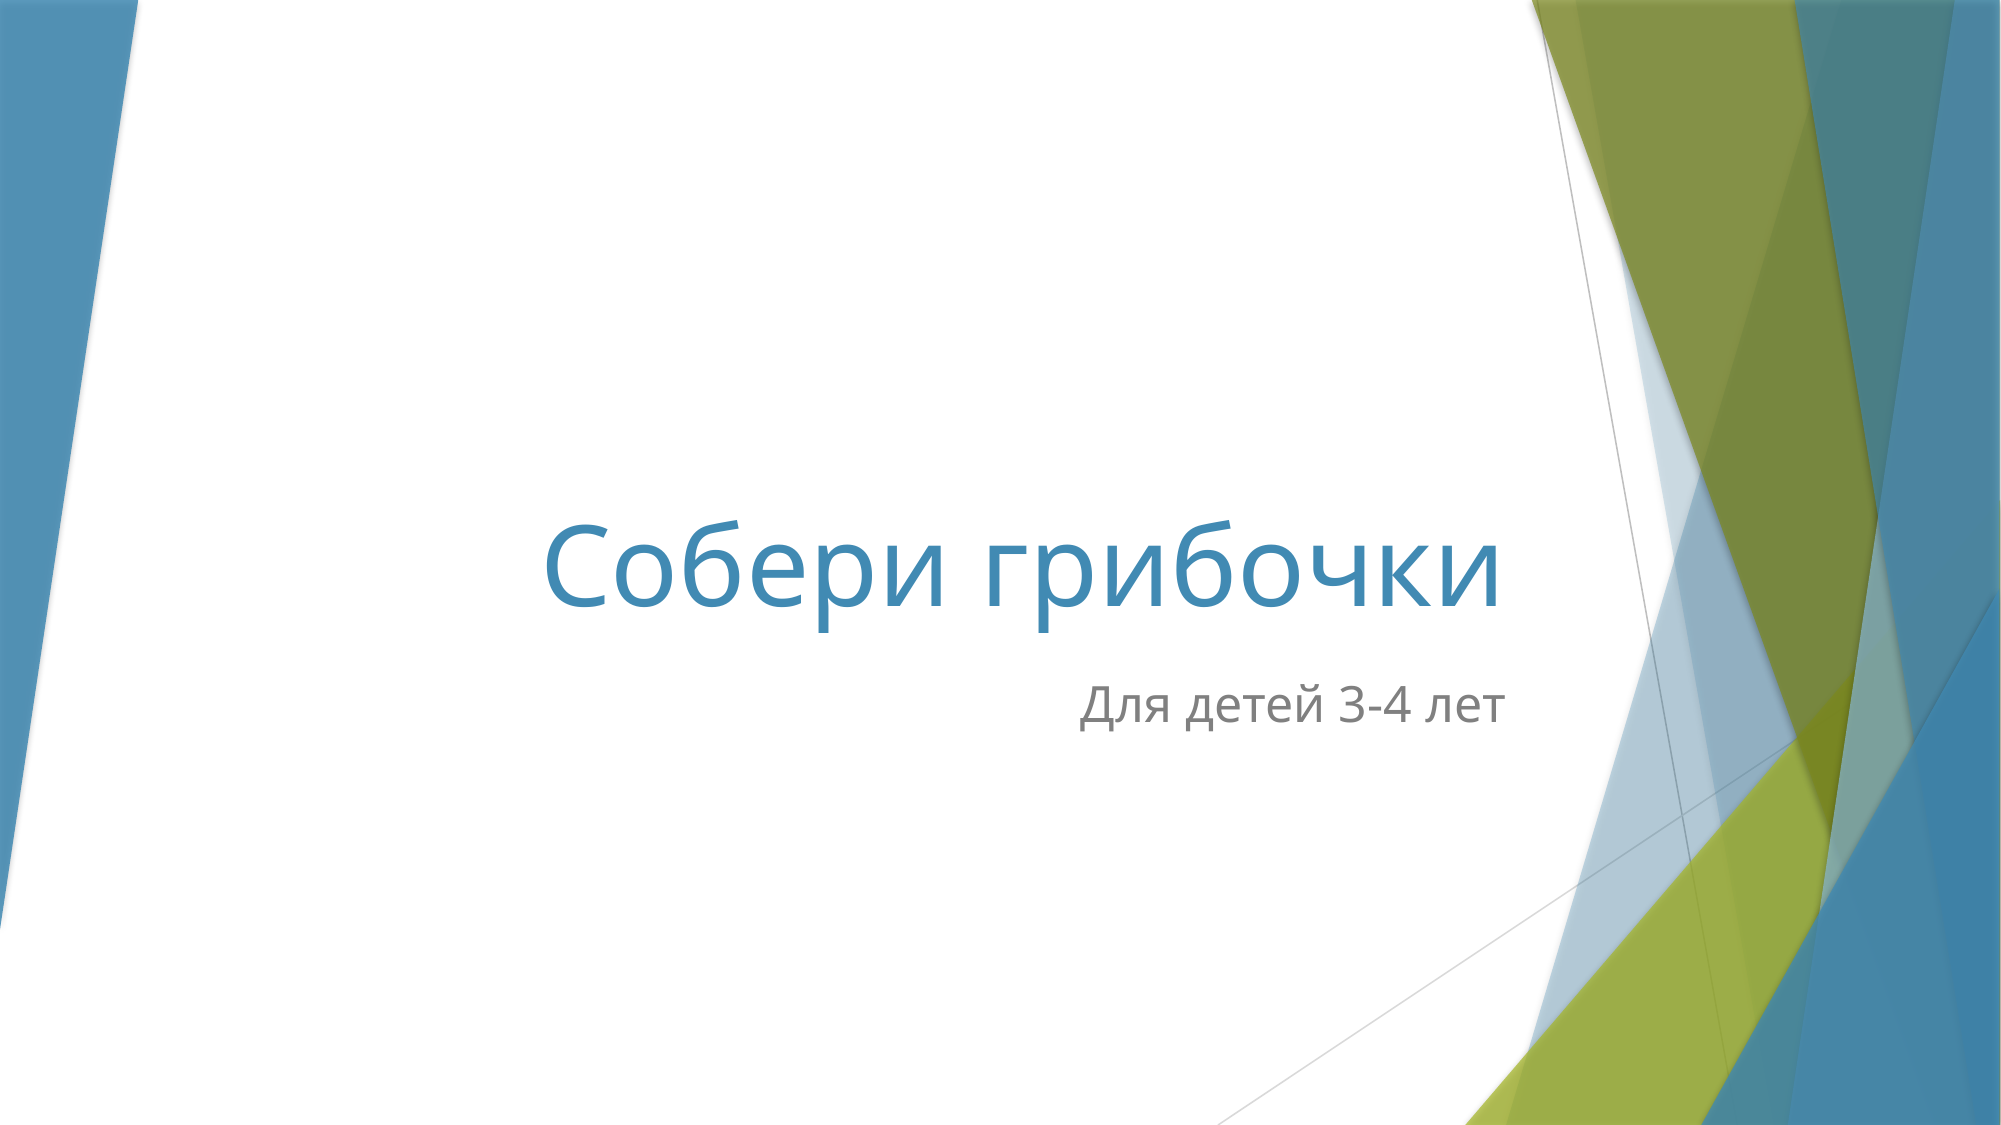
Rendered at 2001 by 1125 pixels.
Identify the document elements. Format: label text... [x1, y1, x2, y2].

title Собери грибочки [113, 435, 1522, 637]
subtitle Для детей 3-4 лет [247, 664, 1522, 845]
